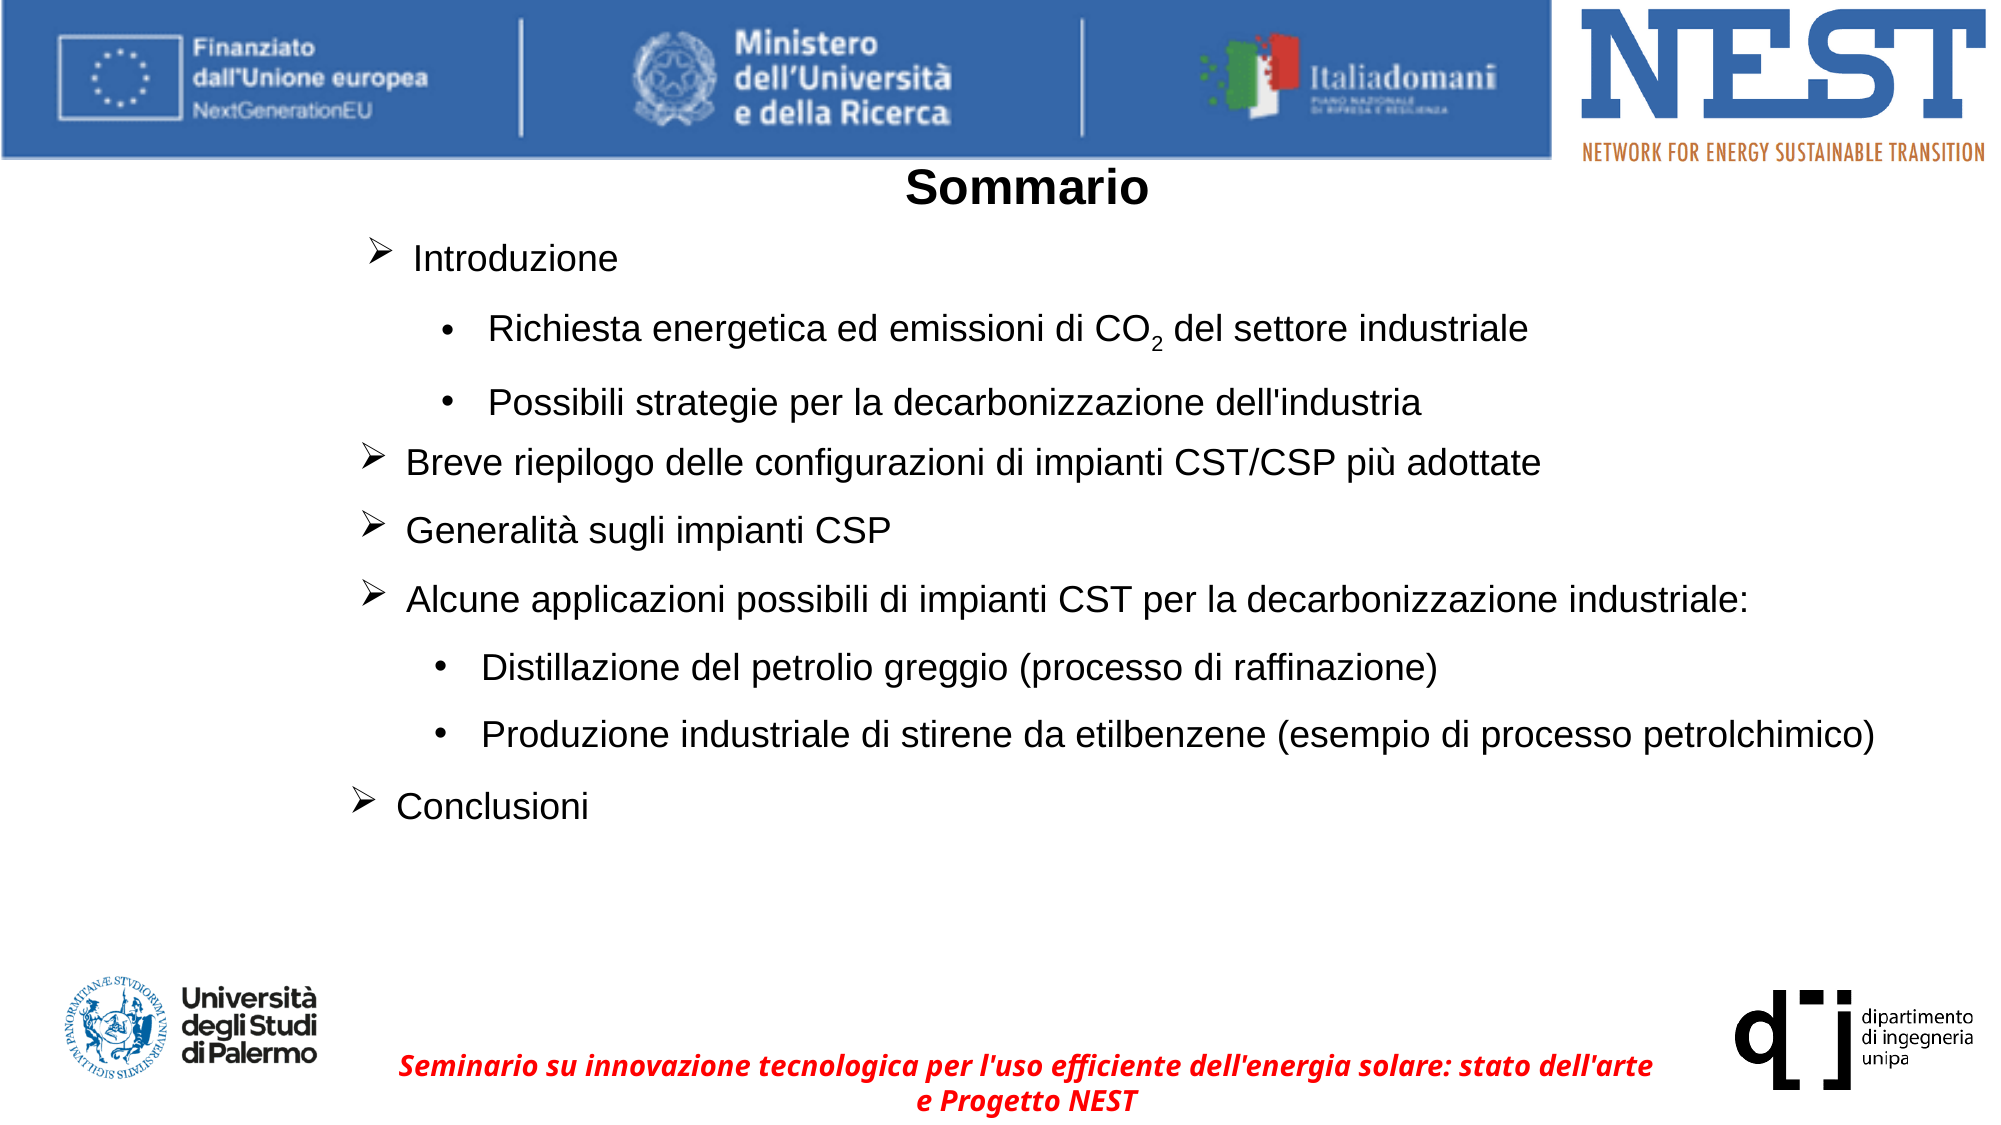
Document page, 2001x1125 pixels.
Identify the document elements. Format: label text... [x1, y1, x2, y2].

text_box Conclusioni [334, 774, 1379, 835]
text_box Seminario su innovazione tecnologica per l'uso efficiente dell'energia solare: stato dell'arte e Progetto NEST [374, 1039, 1679, 1125]
picture [0, 0, 2000, 174]
text_box Sommario [113, 160, 1942, 222]
text_box Alcune applicazioni possibili di impianti CST per la decarbonizzazione industriale: Distillazione del petrolio greggio (processo di raffinazione) Produzione industriale di stirene da etilbenzene (esempio di processo petrolchimico) [344, 545, 2000, 763]
text_box Introduzione Richiesta energetica ed emissioni di CO2 del settore industriale Possibili strategie per la decarbonizzazione dell'industria [351, 203, 1907, 431]
text_box Breve riepilogo delle configurazioni di impianti CST/CSP più adottate Generalità sugli impianti CSP [269, 408, 1675, 626]
picture [1734, 990, 1973, 1090]
picture [0, 950, 440, 1104]
